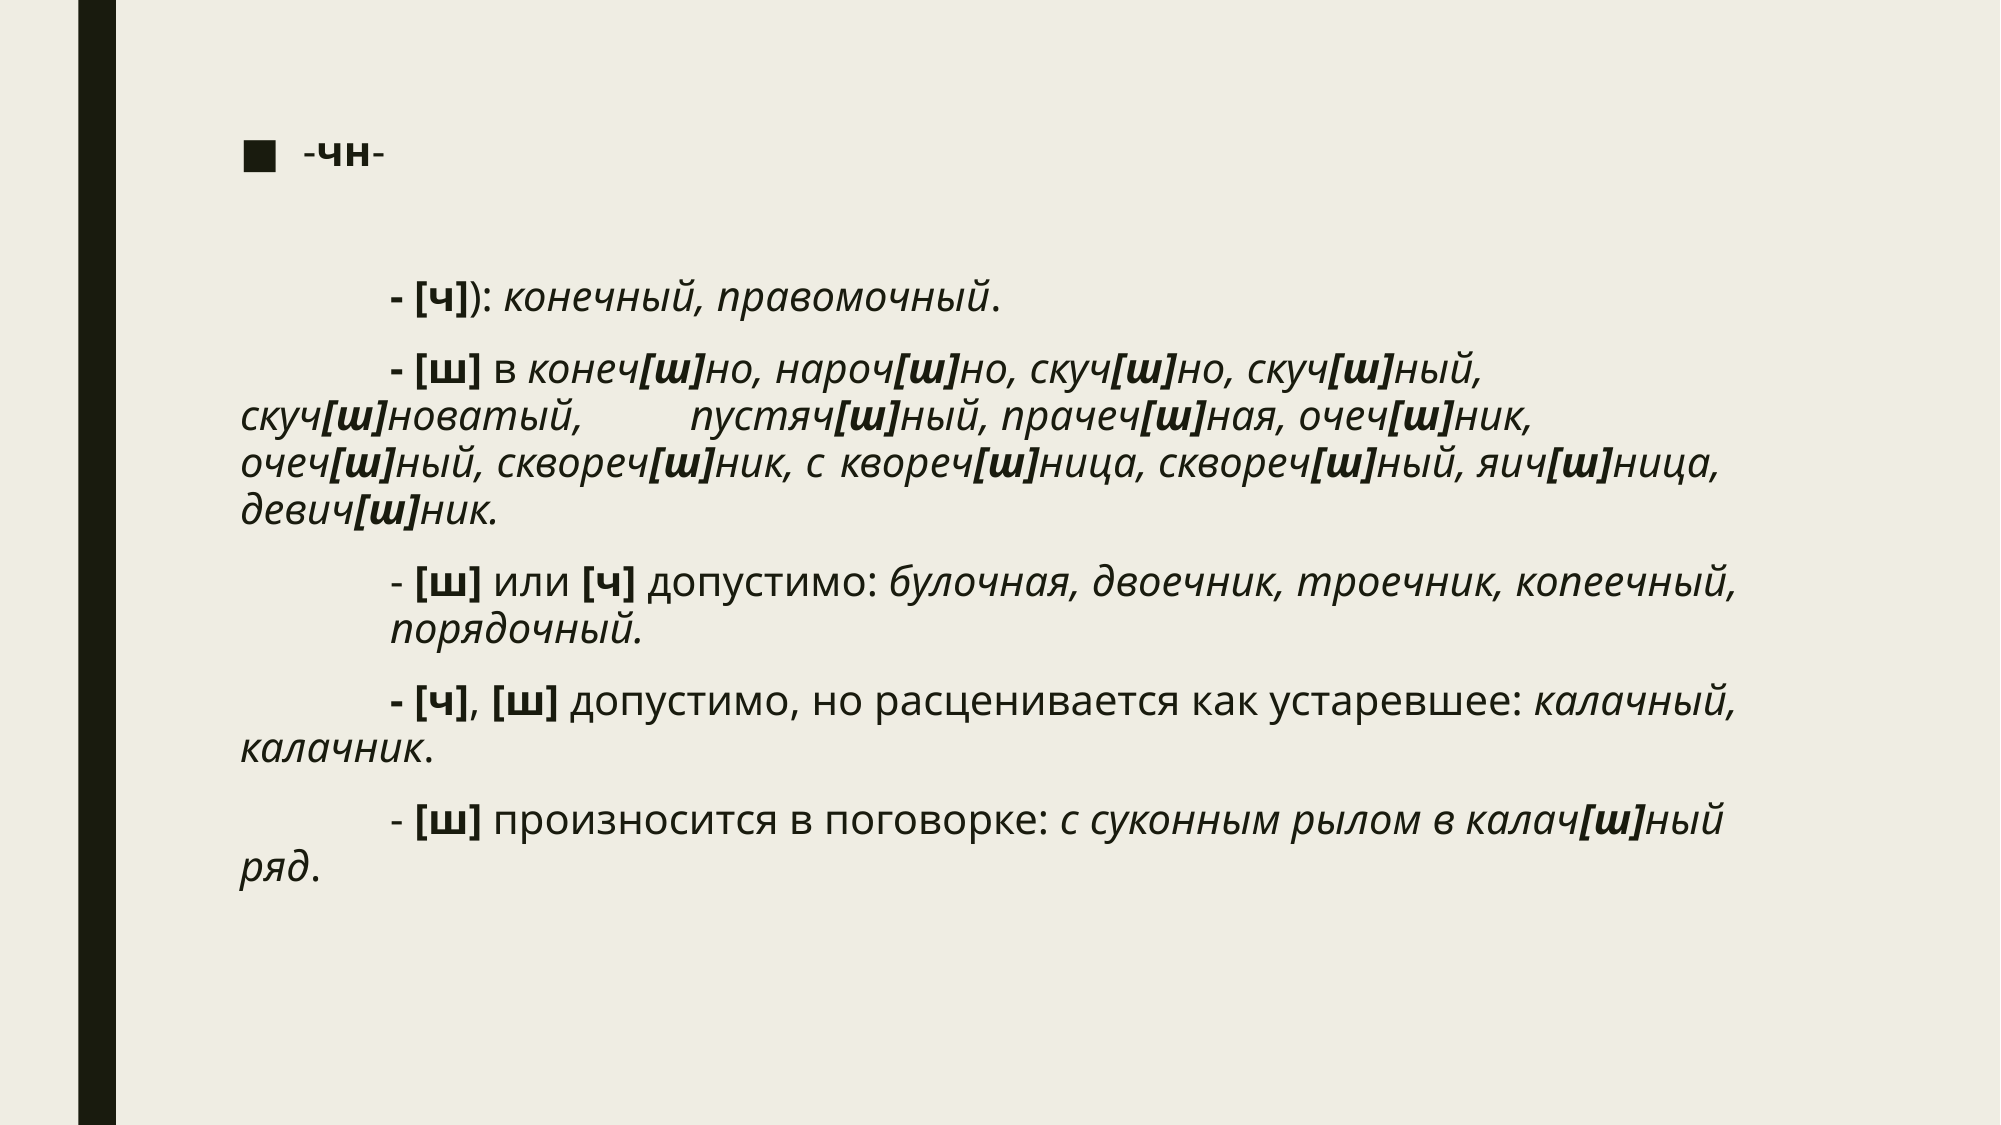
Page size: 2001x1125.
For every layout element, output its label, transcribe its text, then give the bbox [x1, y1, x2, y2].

list -чн- - [ч]): конечный, правомочный. - [ш] в конеч[ш]но, нароч[ш]но, скуч[ш]но, скуч[ш]ный, скуч[ш]новатый, пустяч[ш]ный, прачеч[ш]ная, очеч[ш]ник, очеч[ш]ный, сквореч[ш]ник, с квореч[ш]ница, сквореч[ш]ный, яич[ш]ница, девич[ш]ник. - [ш] или [ч] допустимо: булочная, двоечник, троечник, копеечный, порядочный. - [ч], [ш] допустимо, но расценивается как устаревшее: калачный, калачник. - [ш] произносится в поговорке: с суконным рылом в калач[ш]ный ряд. [225, 121, 1800, 963]
